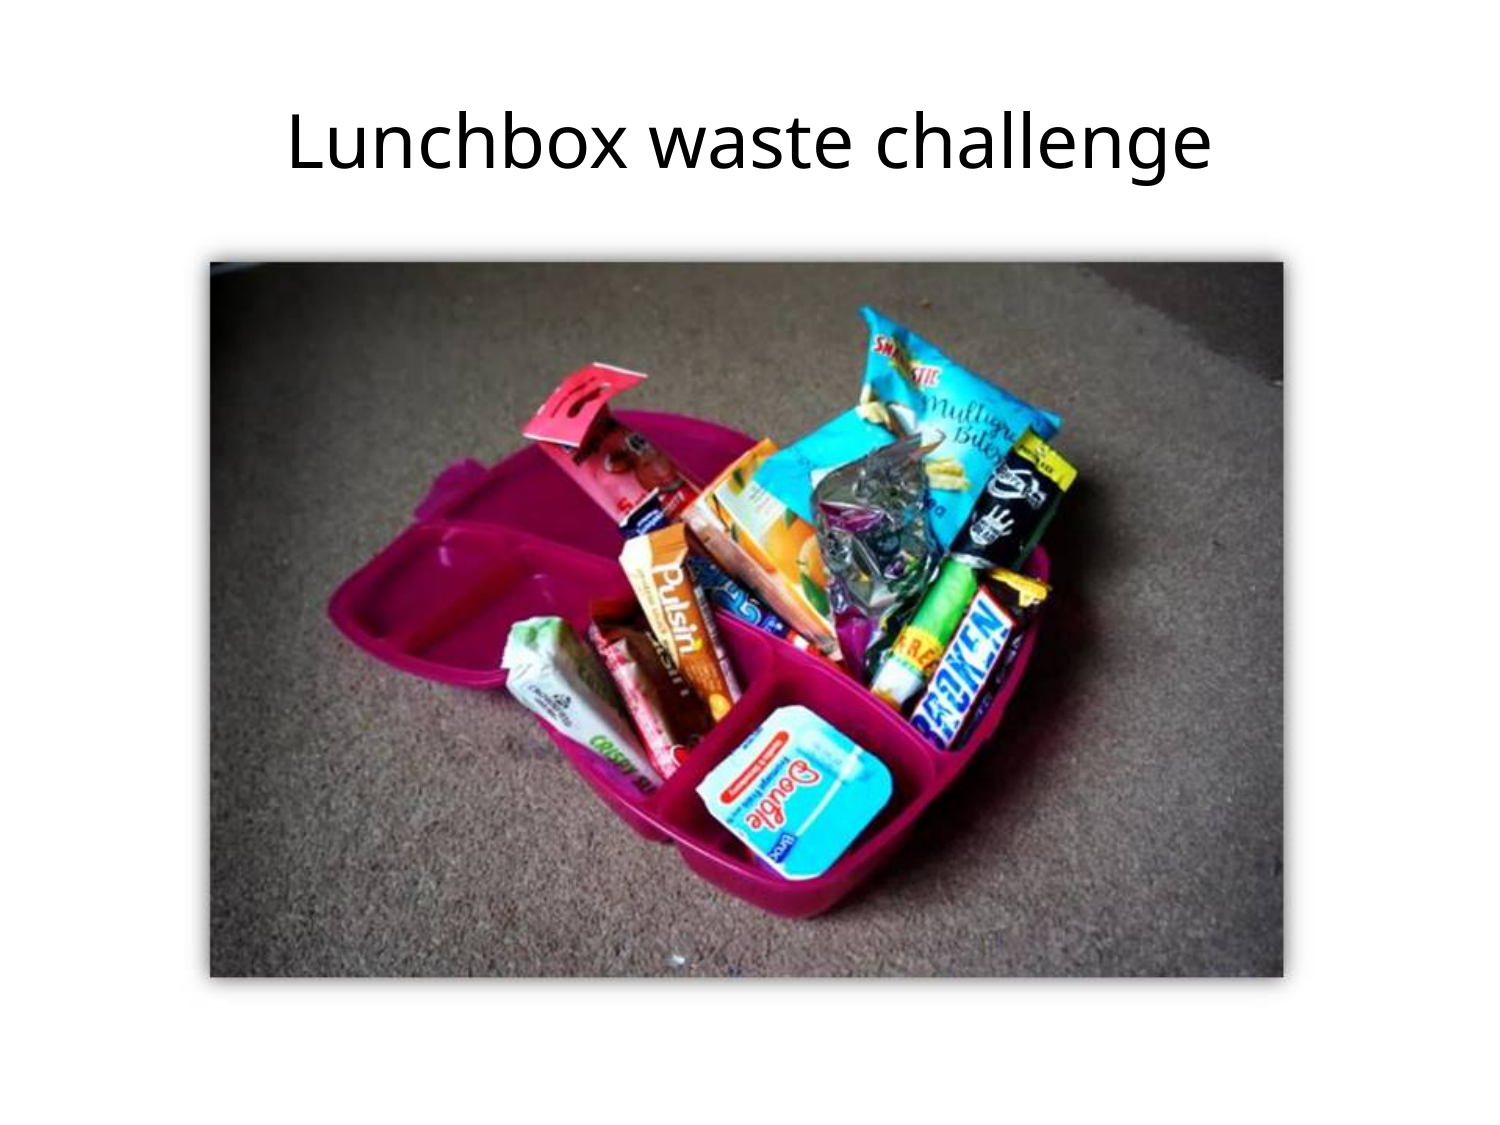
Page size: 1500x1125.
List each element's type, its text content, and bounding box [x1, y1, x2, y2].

picture [179, 231, 1315, 1009]
title Lunchbox waste challenge [75, 45, 1425, 233]
